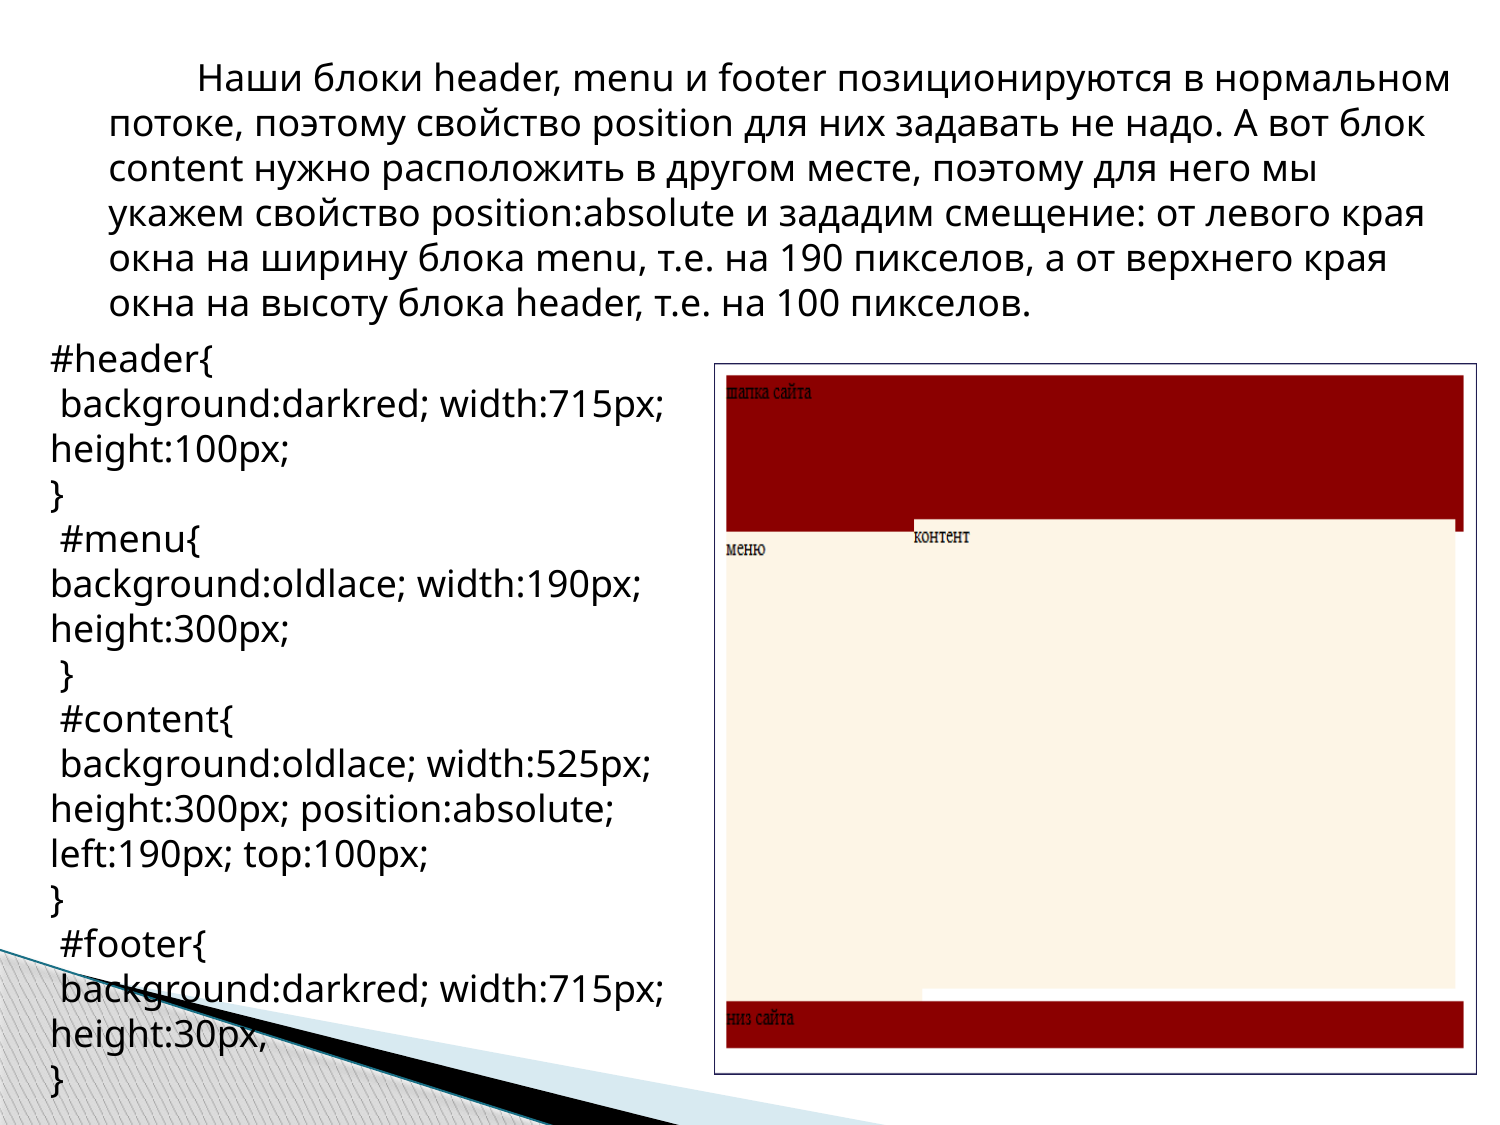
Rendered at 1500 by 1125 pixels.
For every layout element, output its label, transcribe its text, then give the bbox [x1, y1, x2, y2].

text_box #header{ background:darkred; width:715px; height:100px; } #menu{ background:oldlace; width:190px; height:300px; } #content{ background:oldlace; width:525px; height:300px; position:absolute; left:190px; top:100px; } #footer{ background:darkred; width:715px; height:30px; } [35, 328, 786, 1108]
picture [714, 363, 1477, 1075]
text_box Наши блоки header, menu и footer позиционируются в нормальном потоке, поэтому свойство position для них задавать не надо. А вот блок content нужно расположить в другом месте, поэтому для него мы укажем свойство position:absolute и зададим смещение: от левого края окна на ширину блока menu, т.е. на 190 пикселов, а от верхнего края окна на высоту блока header, т.е. на 100 пикселов. [93, 46, 1477, 363]
